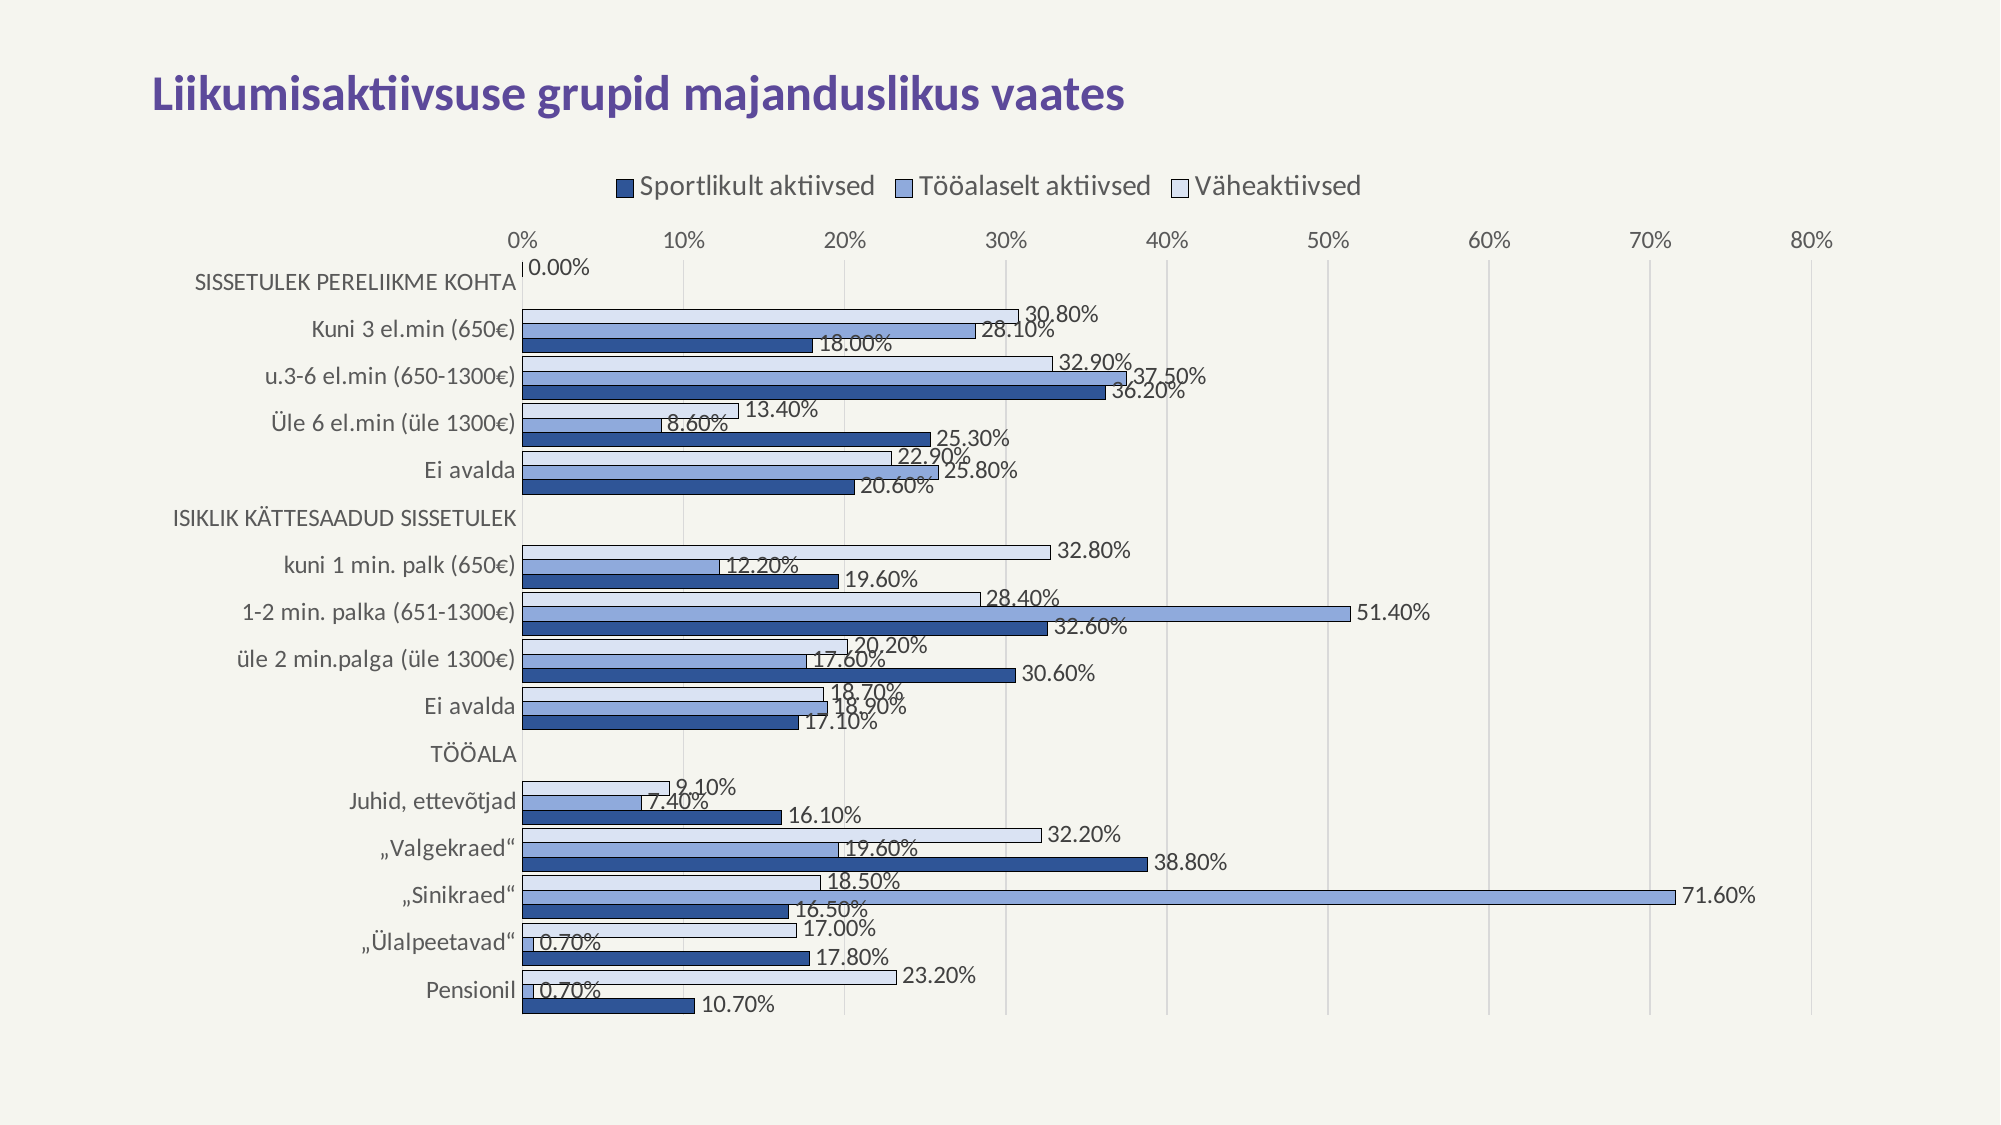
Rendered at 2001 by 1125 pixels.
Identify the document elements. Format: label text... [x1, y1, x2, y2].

title Liikumisaktiivsuse grupid majanduslikus vaates [137, 59, 1863, 146]
chart [126, 156, 1852, 1025]
